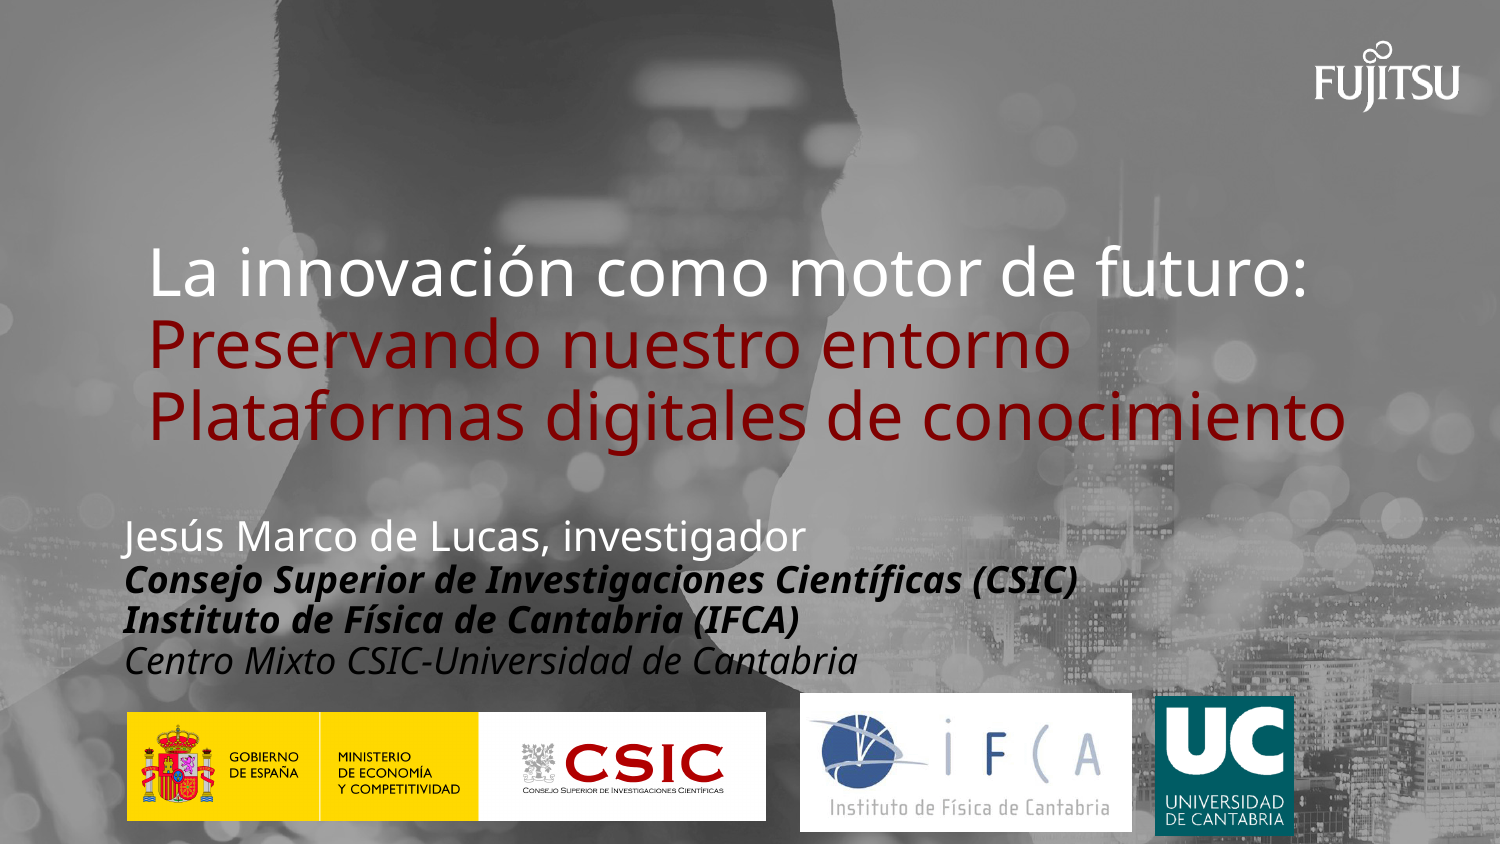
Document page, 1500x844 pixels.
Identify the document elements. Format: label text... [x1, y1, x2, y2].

title La innovación como motor de futuro: Preservando nuestro entorno Plataformas digitales de conocimiento [147, 283, 1389, 411]
text_box Jesús Marco de Lucas, investigador Consejo Superior de Investigaciones Científicas (CSIC) Instituto de Física de Cantabria (IFCA) Centro Mixto CSIC-Universidad de Cantabria [123, 516, 1364, 682]
picture [0, 0, 1500, 844]
